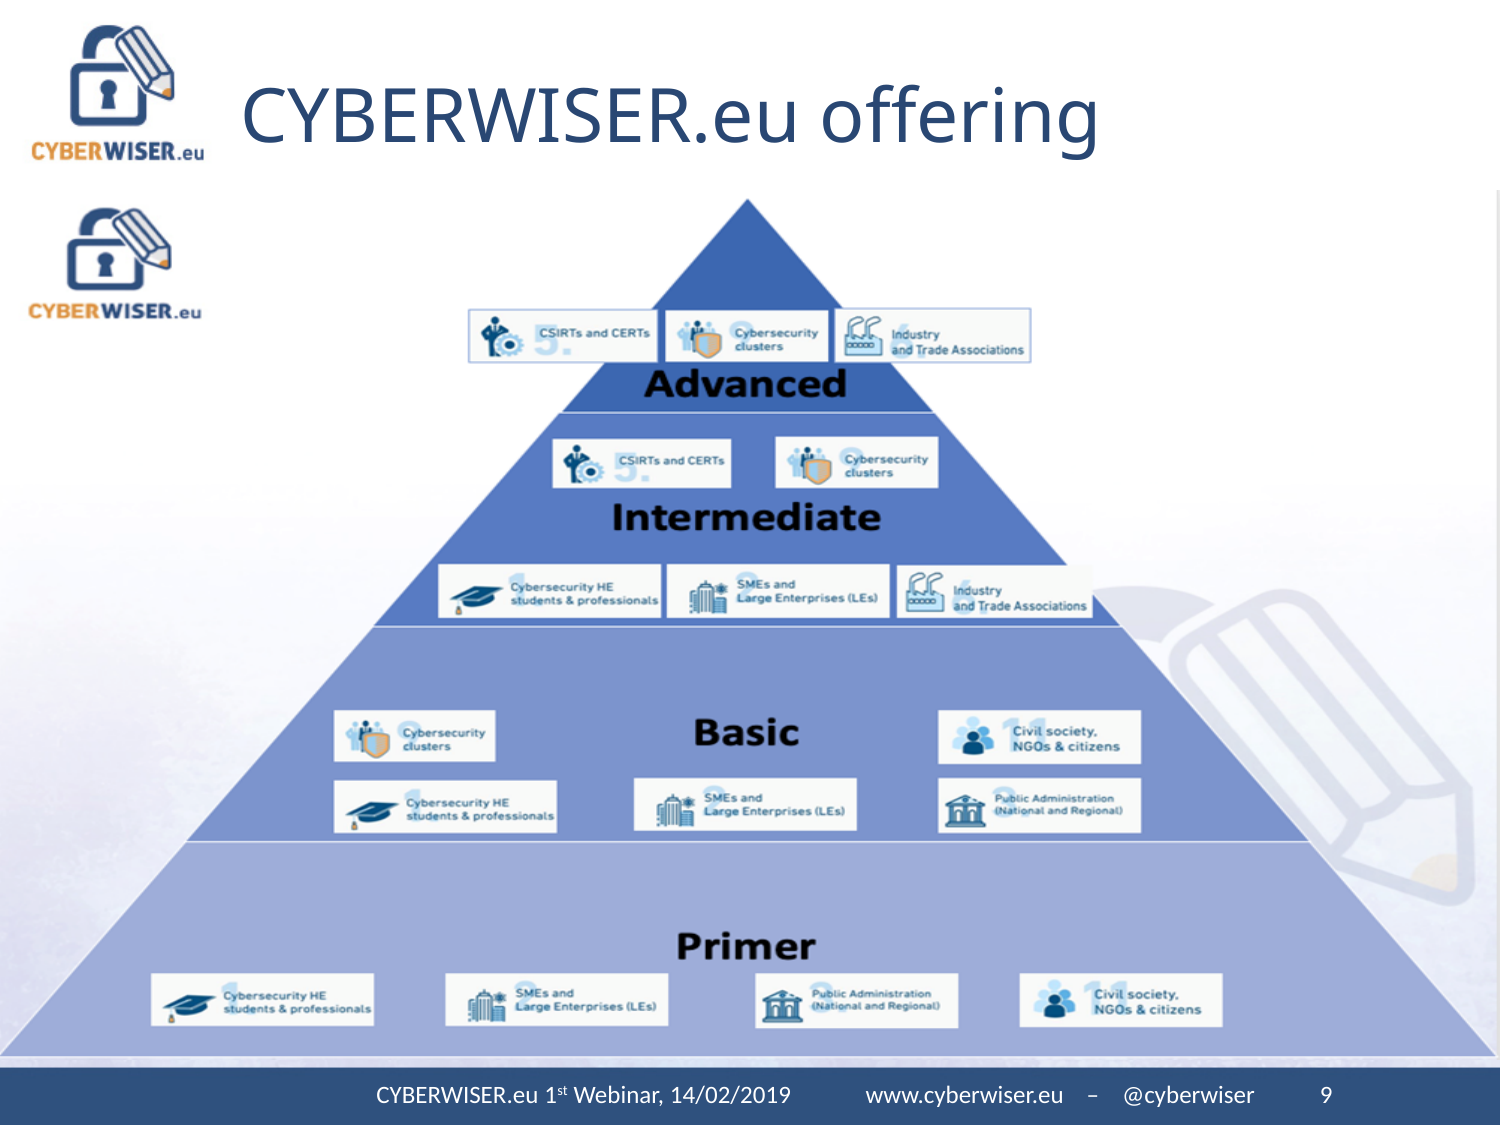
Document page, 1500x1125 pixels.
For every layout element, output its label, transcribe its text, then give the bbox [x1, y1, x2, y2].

picture [0, 0, 1500, 1125]
title CYBERWISER.eu offering [225, 12, 1397, 190]
